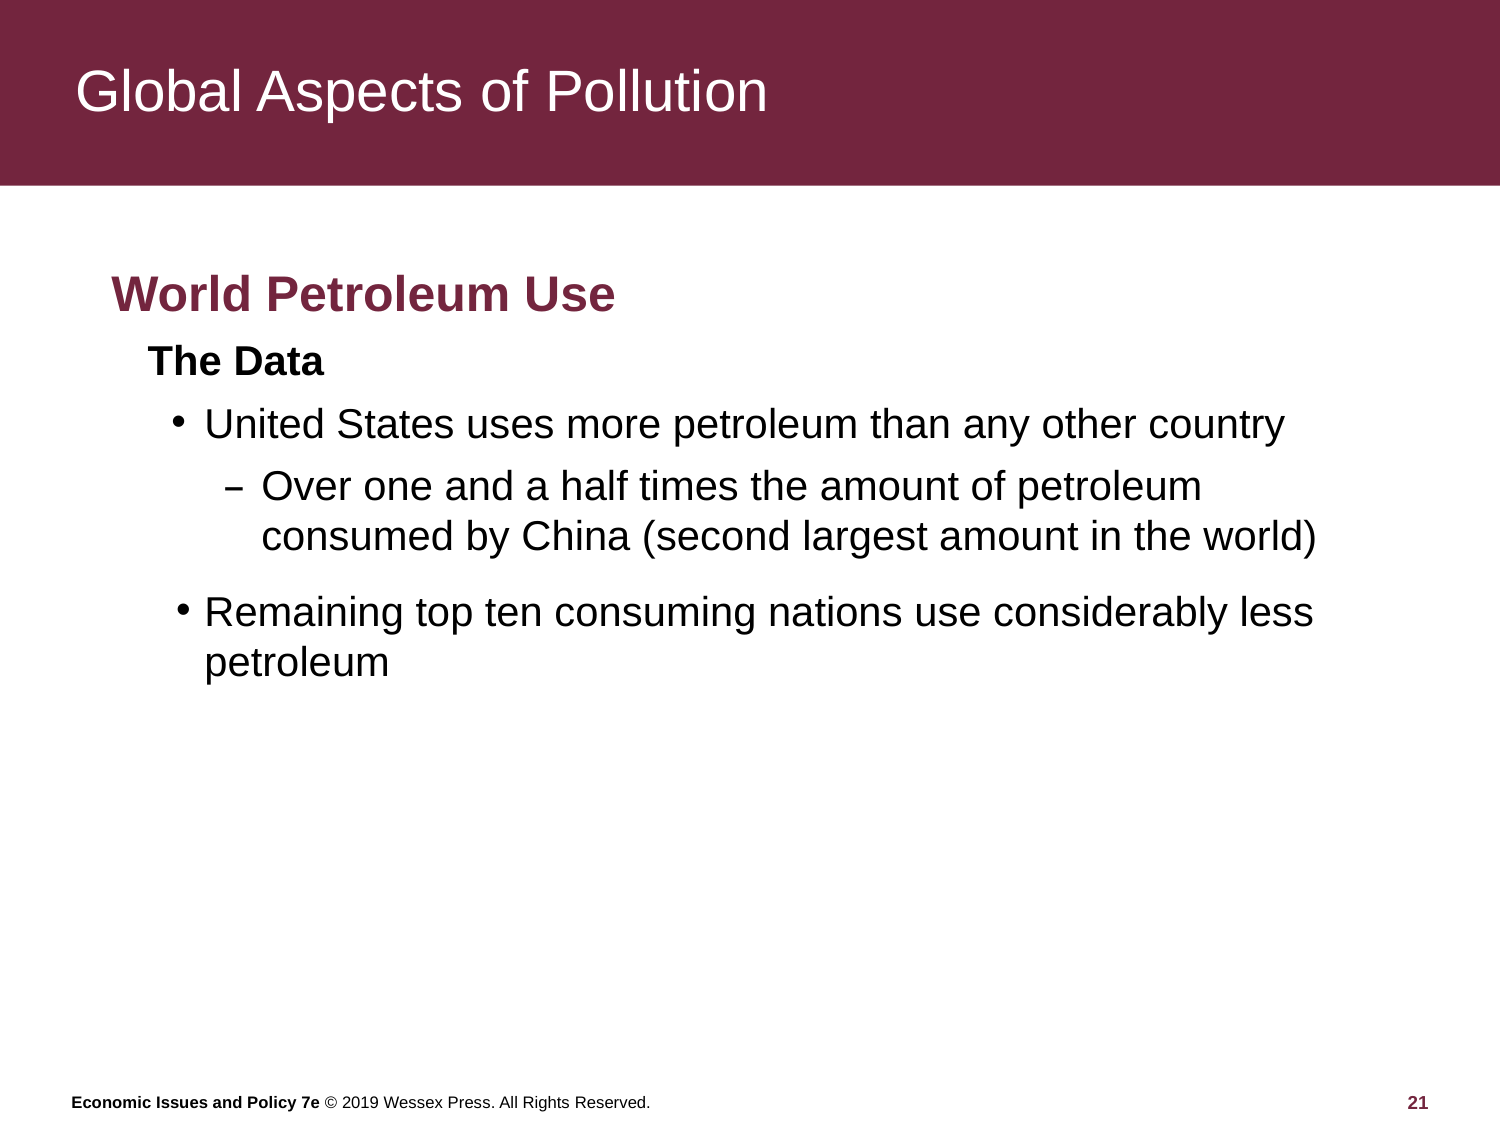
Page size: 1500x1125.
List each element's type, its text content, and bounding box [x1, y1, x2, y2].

title Global Aspects of Pollution [0, 0, 1500, 186]
list World Petroleum Use The Data United States uses more petroleum than any other country Over one and a half times the amount of petroleum consumed by China (second largest amount in the world) Remaining top ten consuming nations use considerably less petroleum [109, 261, 1392, 1014]
